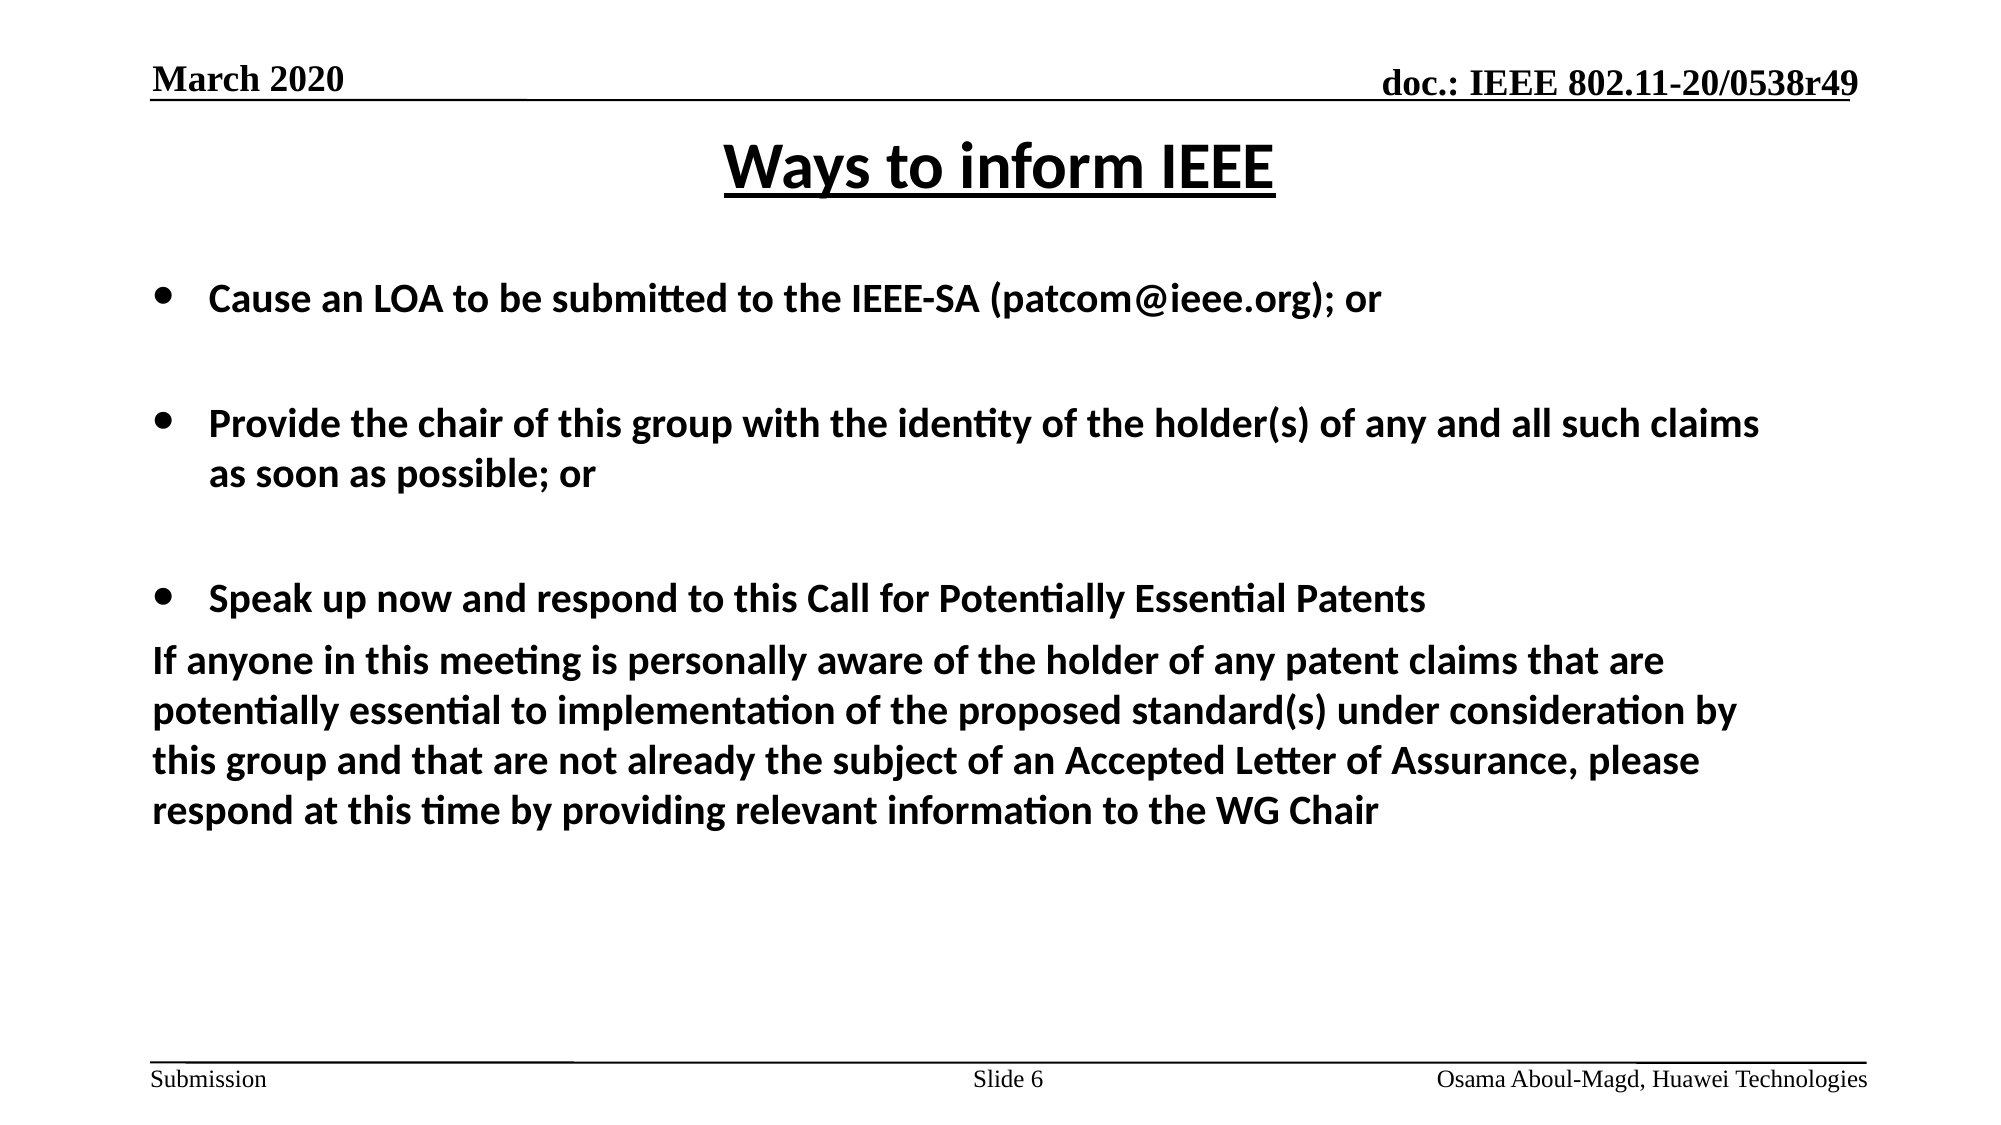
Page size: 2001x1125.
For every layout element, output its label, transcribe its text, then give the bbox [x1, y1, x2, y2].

slide_number Slide 6 [950, 1061, 1067, 1123]
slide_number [152, 54, 563, 100]
footer Osama Aboul-Magd, Huawei Technologies [1171, 1061, 1869, 1093]
title Ways to inform IEEE [362, 74, 1638, 250]
list Cause an LOA to be submitted to the IEEE-SA (patcom@ieee.org); or Provide the chair of this group with the identity of the holder(s) of any and all such claims as soon as possible; or Speak up now and respond to this Call for Potentially Essential Patents If anyone in this meeting is personally aware of the holder of any patent claims that are potentially essential to implementation of the proposed standard(s) under consideration by this group and that are not already the subject of an Accepted Letter of Assurance, please respond at this time by providing relevant information to the WG Chair [137, 262, 1813, 938]
